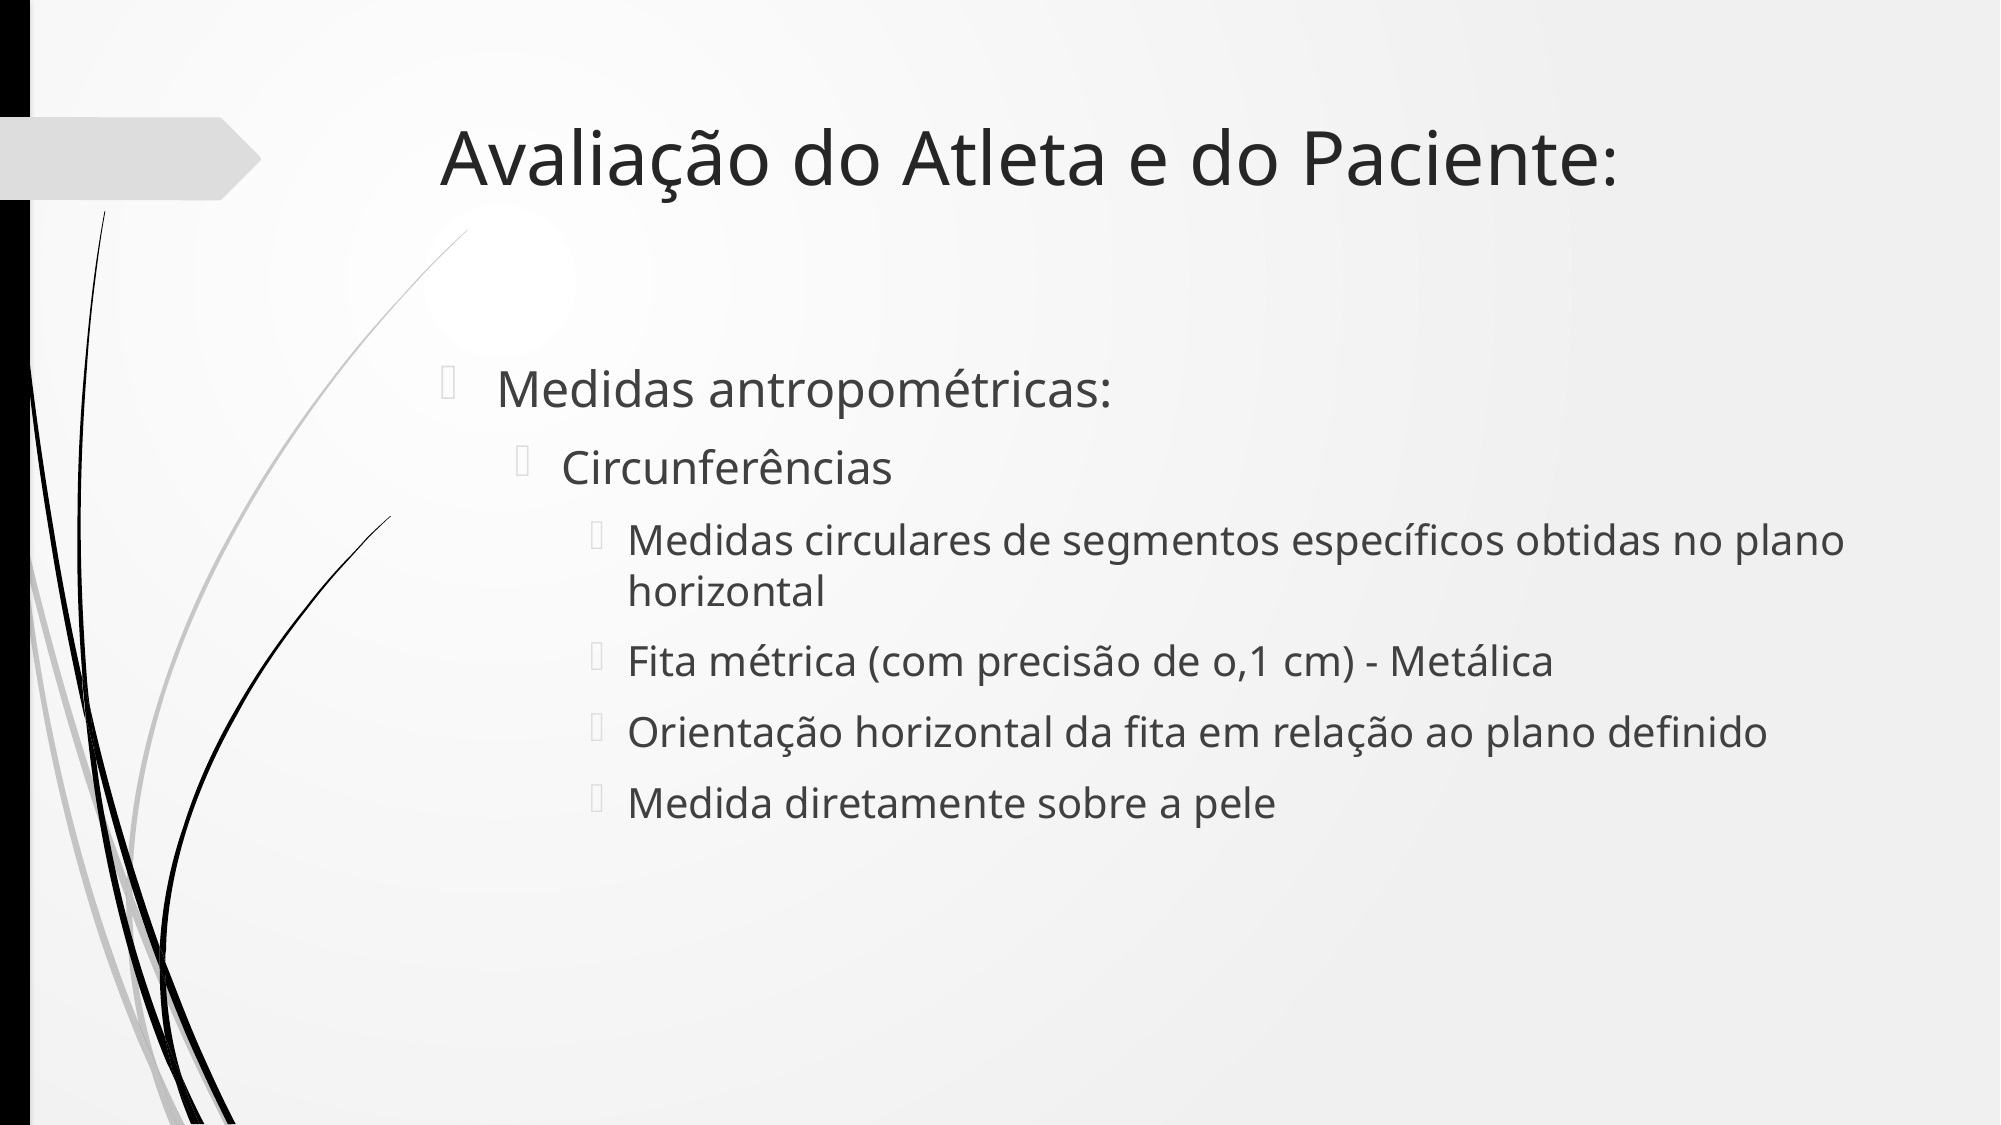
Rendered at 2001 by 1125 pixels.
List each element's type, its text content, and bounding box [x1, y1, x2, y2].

list Medidas antropométricas: Circunferências Medidas circulares de segmentos específicos obtidas no plano horizontal Fita métrica (com precisão de o,1 cm) - Metálica Orientação horizontal da fita em relação ao plano definido Medida diretamente sobre a pele [424, 350, 1888, 970]
title Avaliação do Atleta e do Paciente: [425, 102, 1888, 313]
